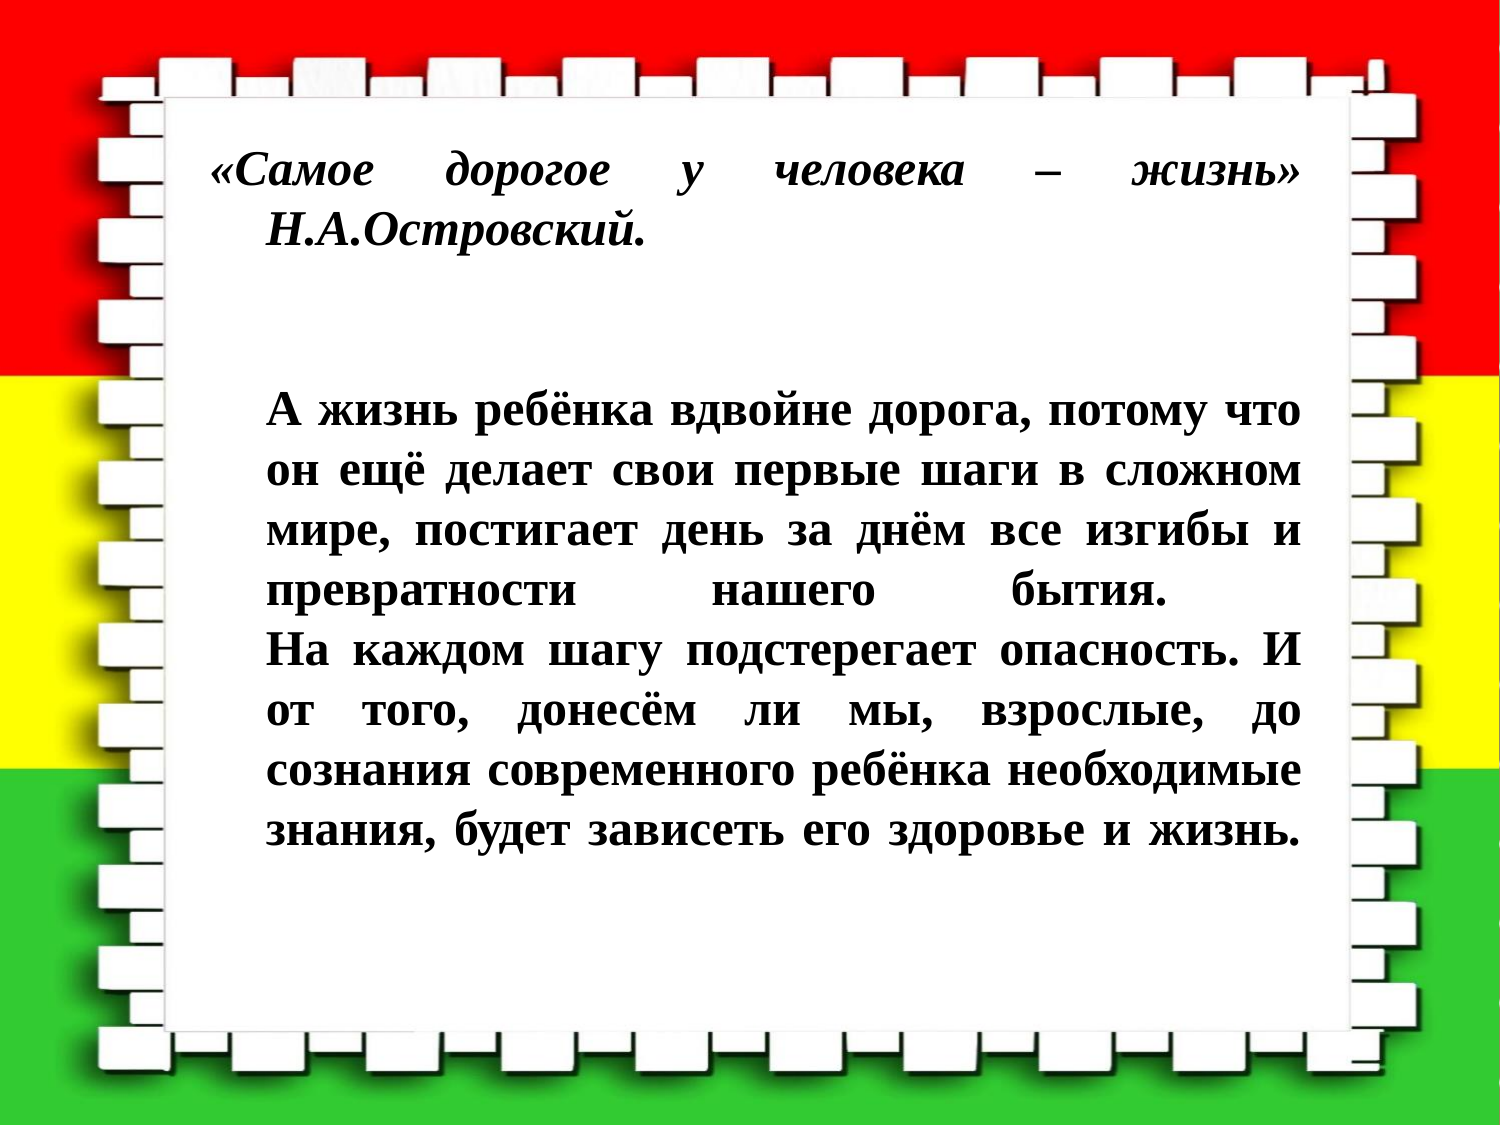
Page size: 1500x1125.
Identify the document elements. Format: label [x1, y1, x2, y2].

picture [0, 0, 1500, 1125]
text_box [46, 386, 1454, 873]
